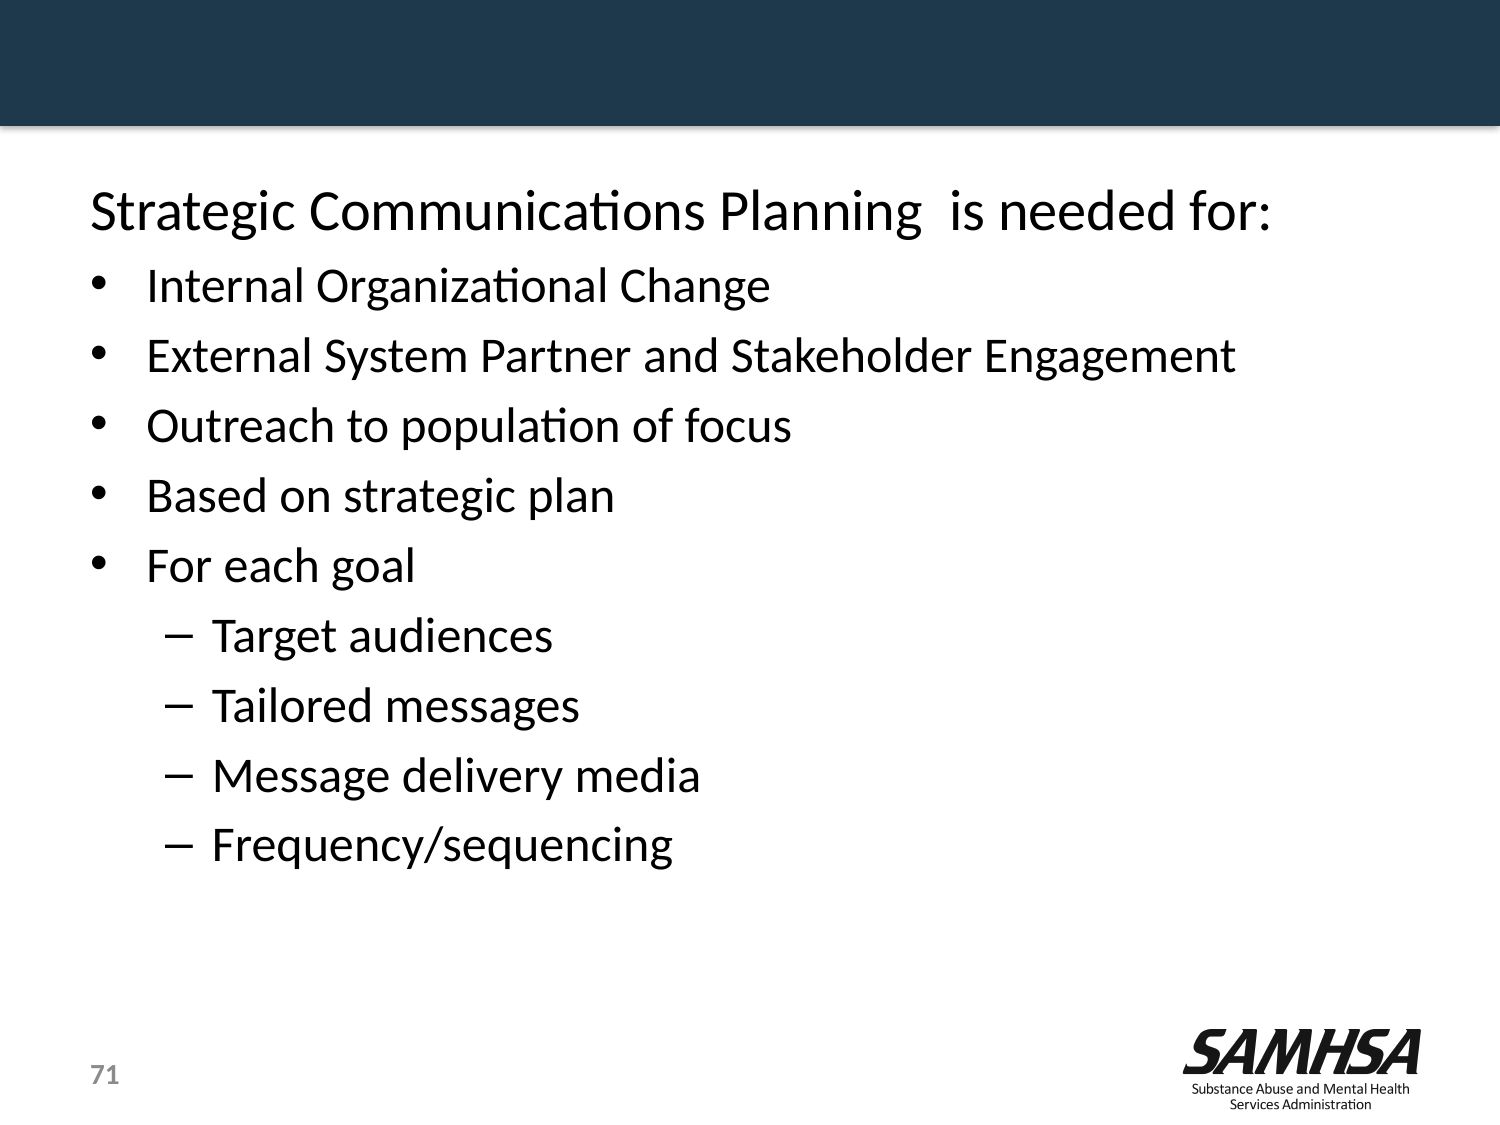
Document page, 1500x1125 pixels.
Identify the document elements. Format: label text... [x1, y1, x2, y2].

picture [1180, 1029, 1425, 1117]
slide_number 71 [75, 1042, 413, 1103]
list Strategic Communications Planning is needed for: Internal Organizational Change External System Partner and Stakeholder Engagement Outreach to population of focus Based on strategic plan For each goal Target audiences Tailored messages Message delivery media Frequency/sequencing [75, 164, 1425, 963]
